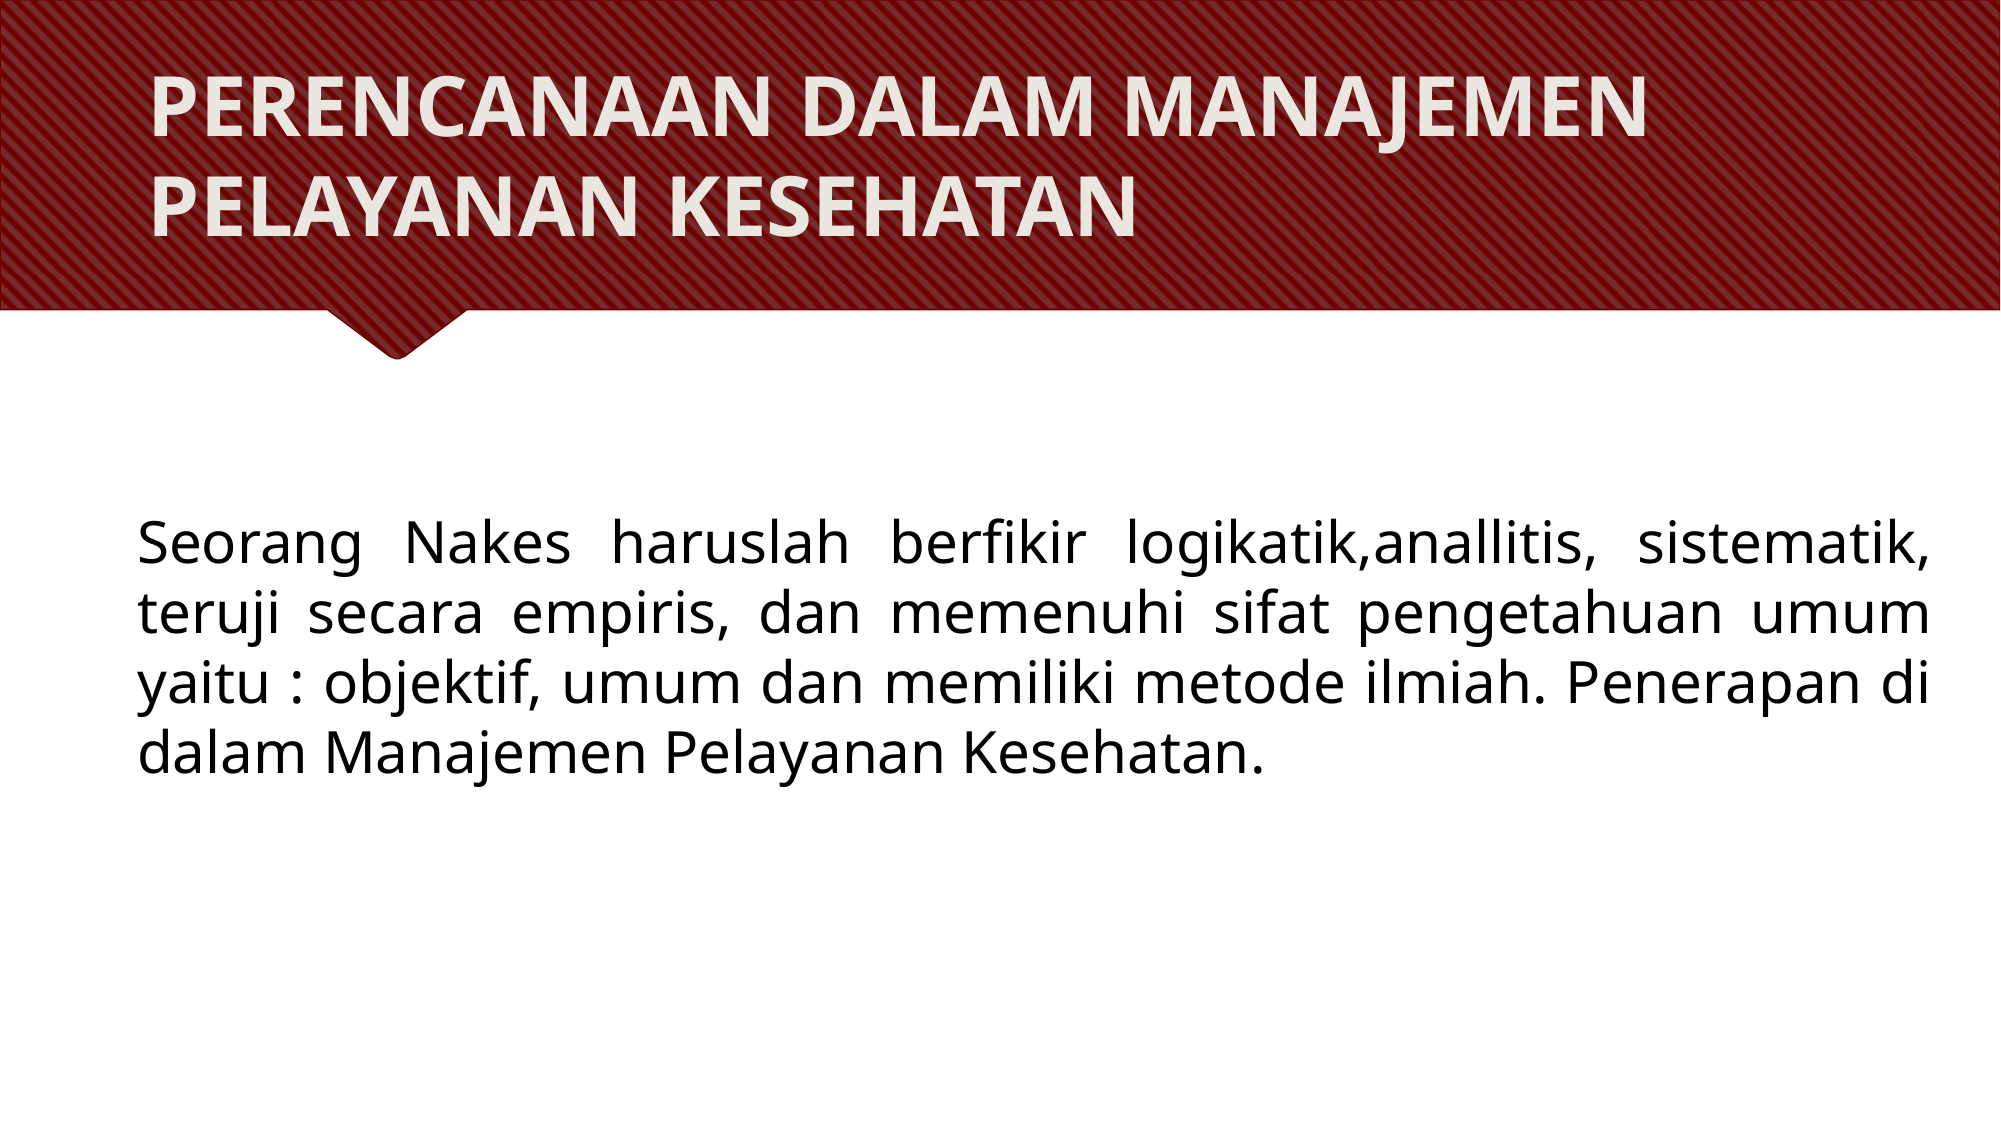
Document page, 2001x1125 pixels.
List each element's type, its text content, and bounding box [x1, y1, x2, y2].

list Seorang Nakes haruslah berfikir logikatik,anallitis, sistematik, teruji secara empiris, dan memenuhi sifat pengetahuan umum yaitu : objektif, umum dan memiliki metode ilmiah. Penerapan di dalam Manajemen Pelayanan Kesehatan. [66, 364, 1947, 1068]
title PERENCANAAN DALAM MANAJEMEN PELAYANAN KESEHATAN [132, 73, 1868, 233]
